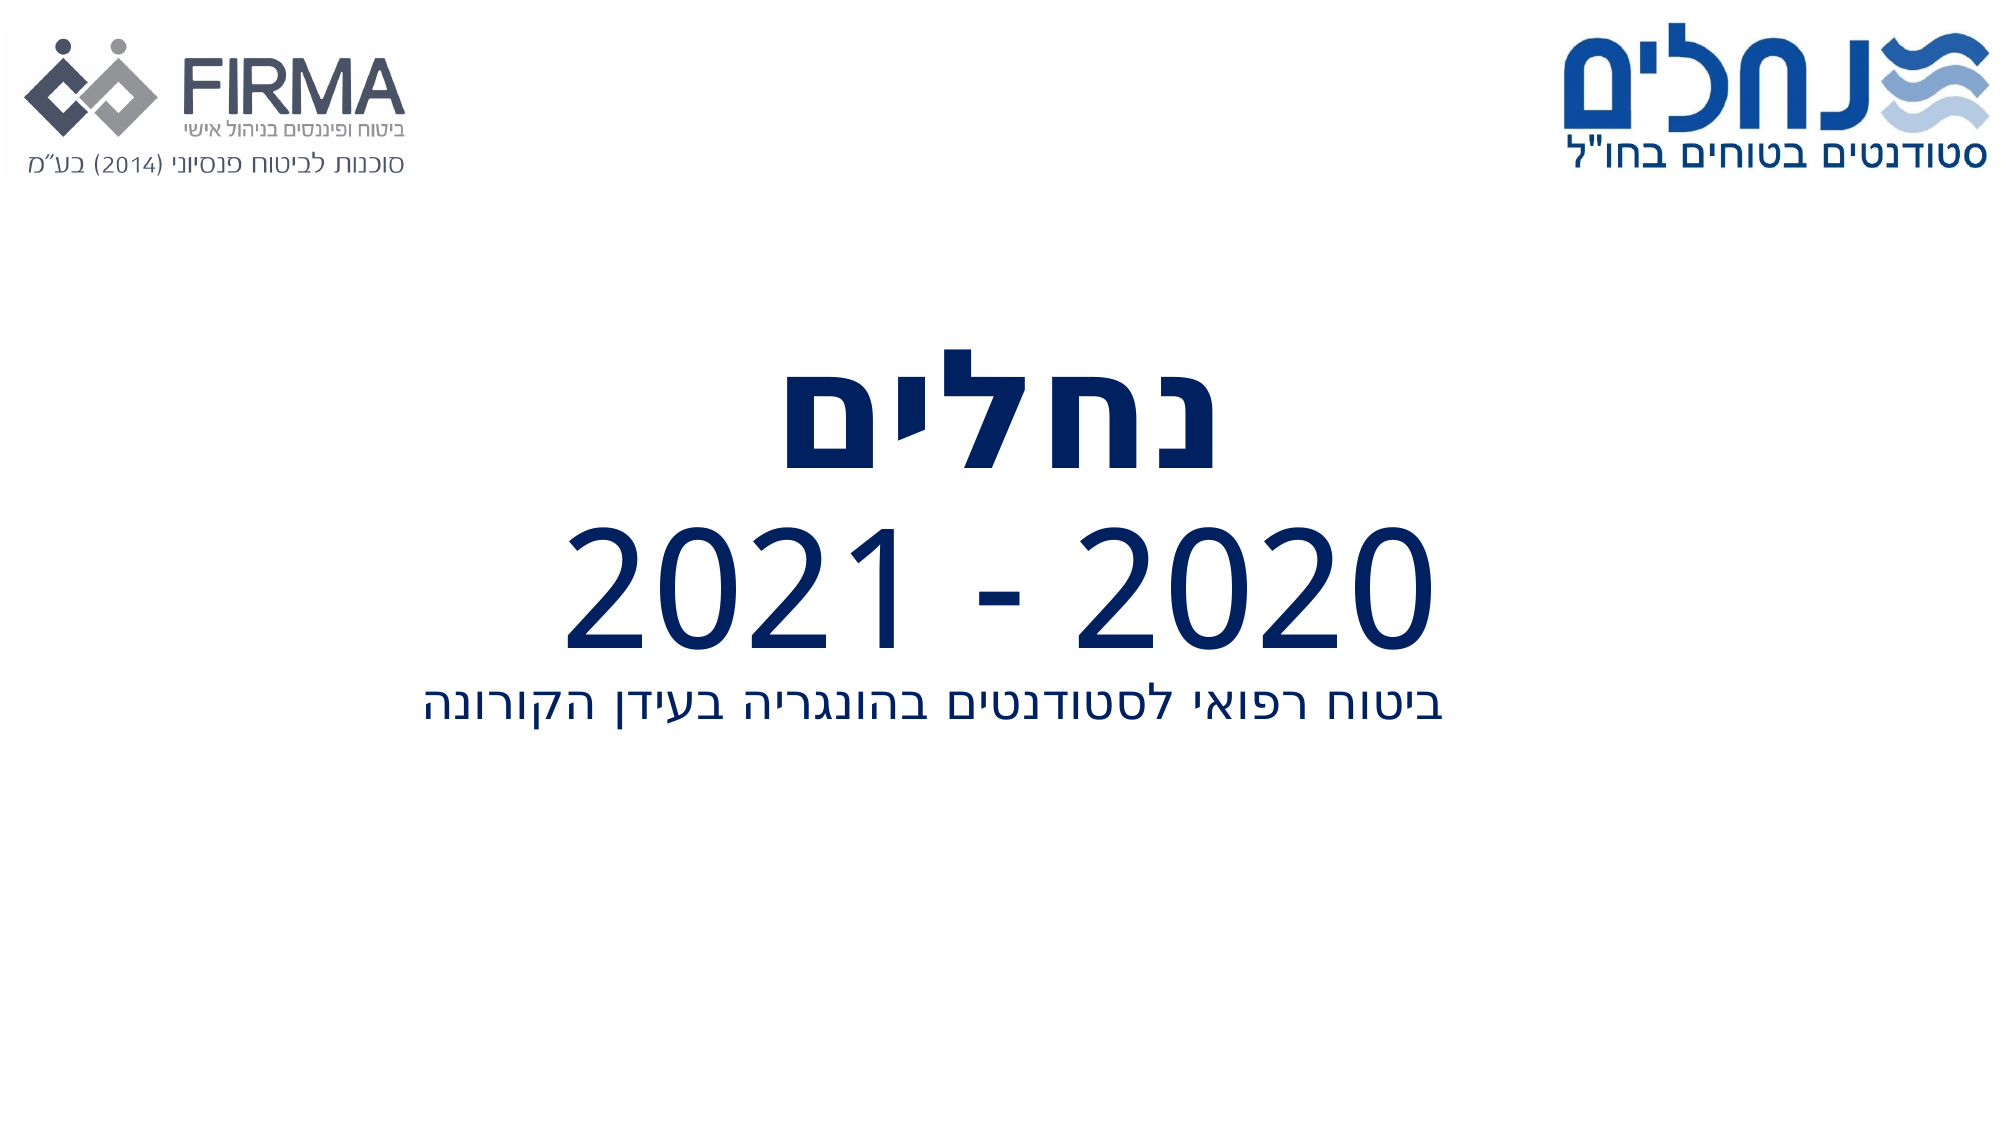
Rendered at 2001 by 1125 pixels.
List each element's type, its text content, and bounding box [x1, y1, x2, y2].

subtitle ביטוח רפואי לסטודנטים בהונגריה בעידן הקורונה [173, 668, 1461, 857]
picture [2, 27, 413, 180]
picture [1552, 19, 1995, 180]
title נחלים 2020 - 2021 [200, 299, 1800, 693]
